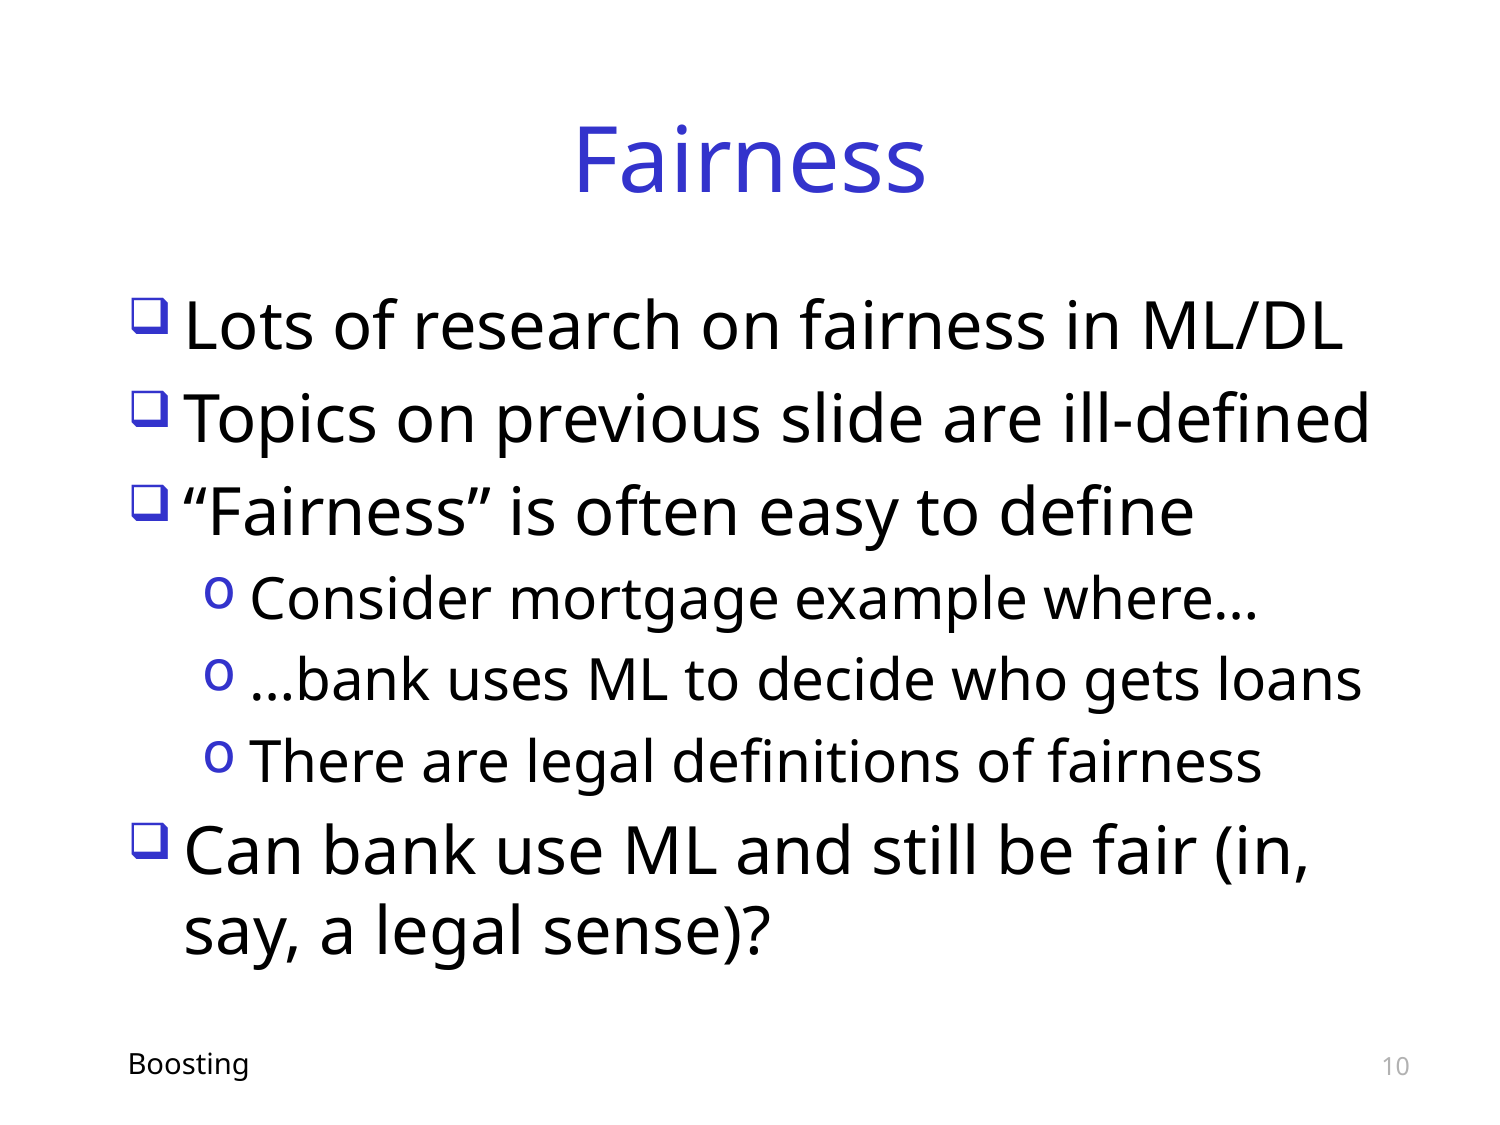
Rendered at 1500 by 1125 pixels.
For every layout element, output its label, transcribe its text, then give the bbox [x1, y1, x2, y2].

title Fairness [112, 62, 1388, 251]
list Lots of research on fairness in ML/DL Topics on previous slide are ill-defined “Fairness” is often easy to define Consider mortgage example where… …bank uses ML to decide who gets loans There are legal definitions of fairness Can bank use ML and still be fair (in, say, a legal sense)? [112, 274, 1401, 1001]
footer Boosting [112, 1037, 776, 1101]
slide_number 10 [1074, 1037, 1425, 1098]
